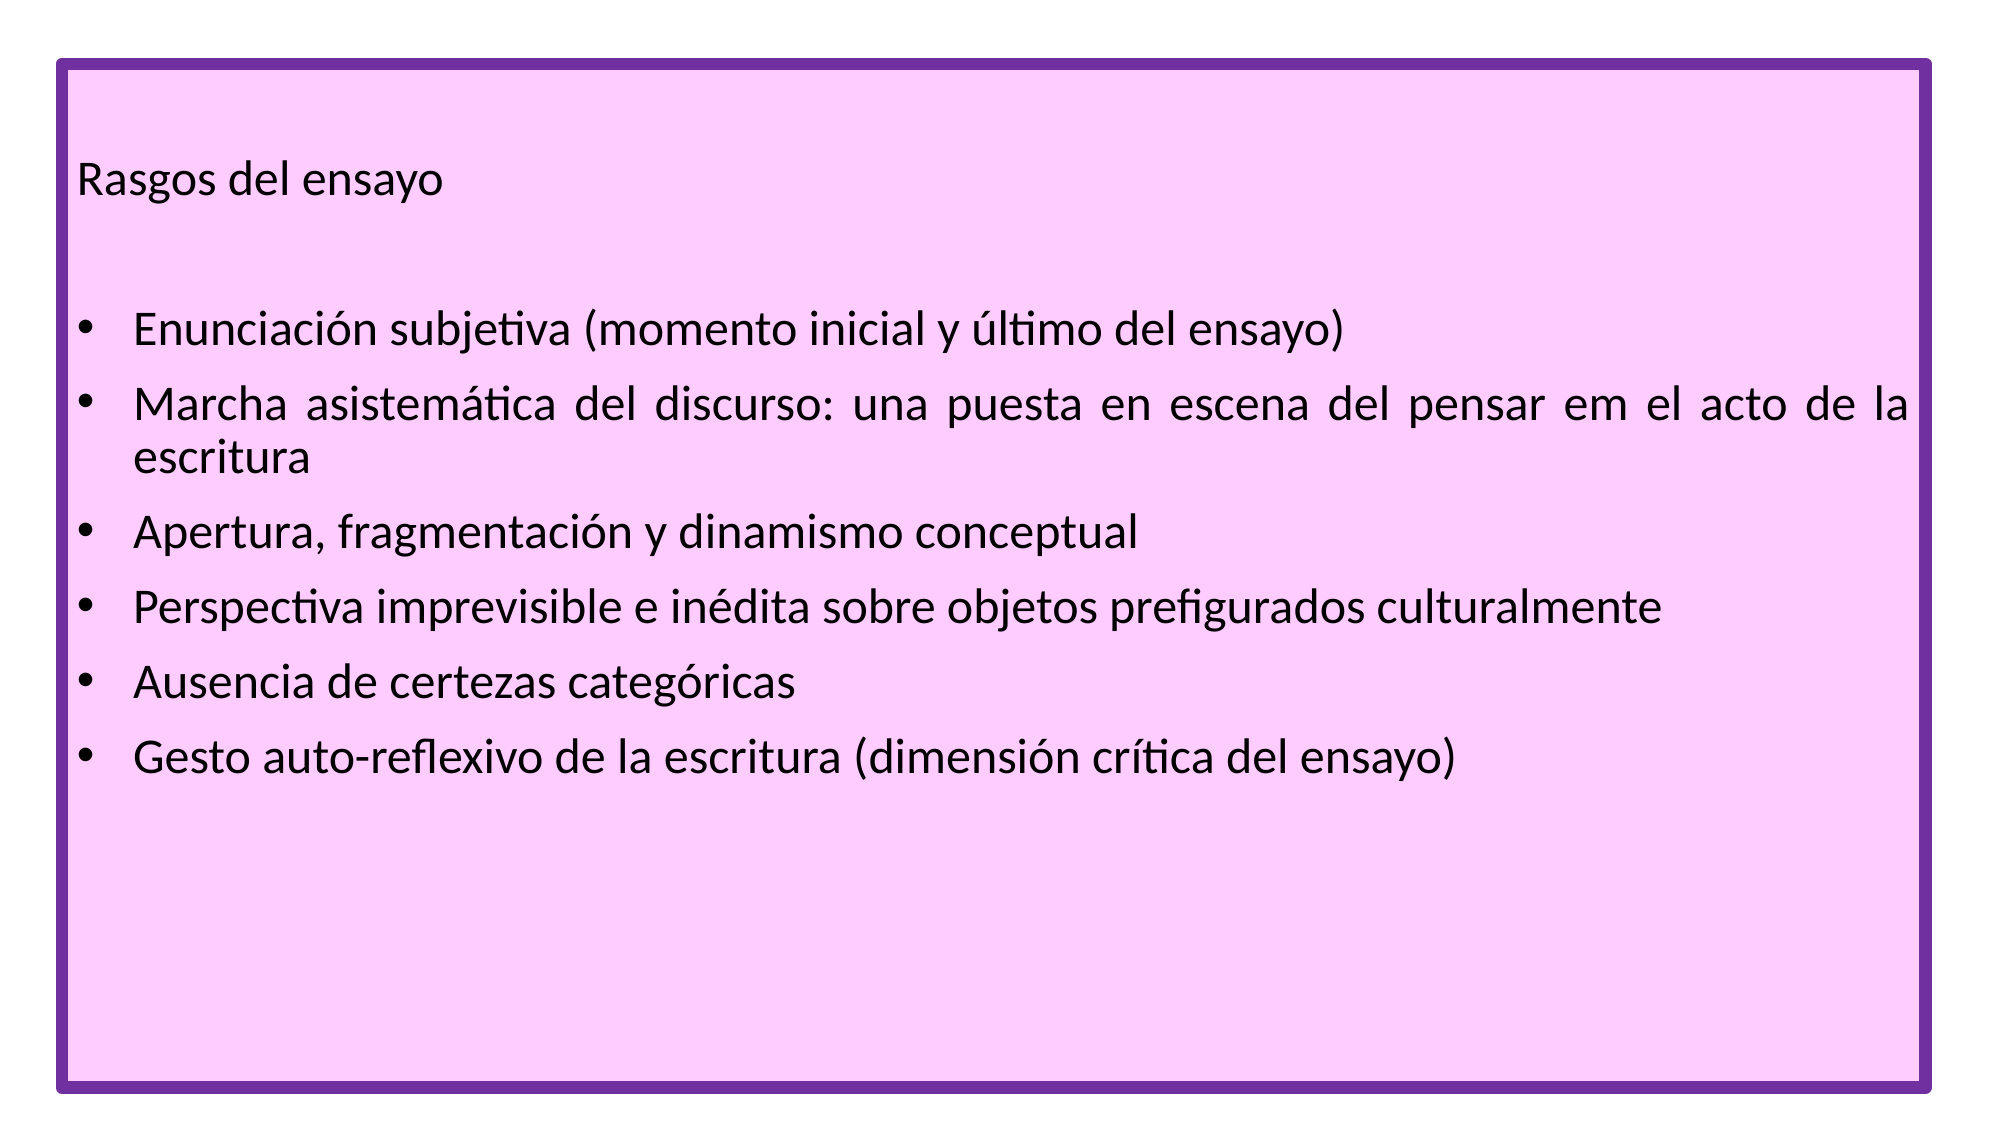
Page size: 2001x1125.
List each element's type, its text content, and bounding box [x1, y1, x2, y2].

subtitle Rasgos del ensayo Enunciación subjetiva (momento inicial y último del ensayo) Marcha asistemática del discurso: una puesta en escena del pensar em el acto de la escritura Apertura, fragmentación y dinamismo conceptual Perspectiva imprevisible e inédita sobre objetos prefigurados culturalmente Ausencia de certezas categóricas Gesto auto-reflexivo de la escritura (dimensión crítica del ensayo) [61, 63, 1926, 1088]
